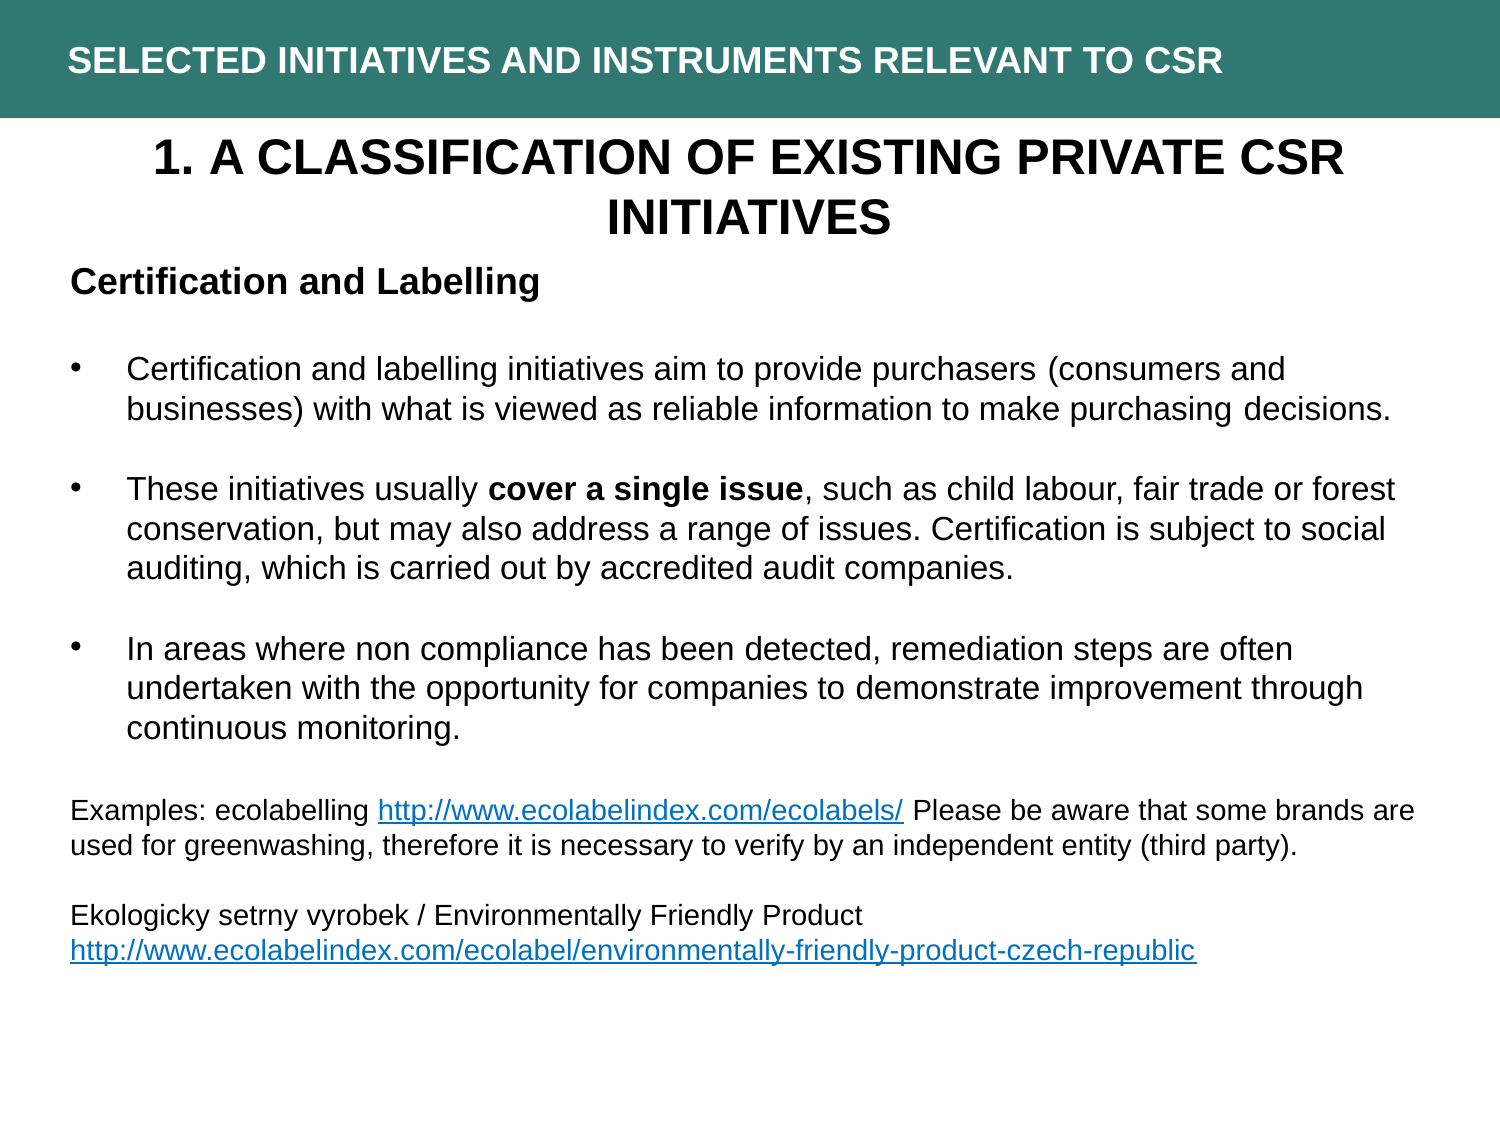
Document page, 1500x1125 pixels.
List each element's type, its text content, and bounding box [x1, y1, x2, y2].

text_box Selected Initiatives and Instruments Relevant to CSR [0, 0, 1500, 120]
text_box 1. A classification of existing private CSR initiatives [55, 117, 1444, 249]
text_box Certification and Labelling Certification and labelling initiatives aim to provide purchasers (consumers and businesses) with what is viewed as reliable information to make purchasing decisions. These initiatives usually cover a single issue, such as child labour, fair trade or forest conservation, but may also address a range of issues. Certification is subject to social auditing, which is carried out by accredited audit companies. In areas where non compliance has been detected, remediation steps are often undertaken with the opportunity for companies to demonstrate improvement through continuous monitoring. Examples: ecolabelling http://www.ecolabelindex.com/ecolabels/ Please be aware that some brands are used for greenwashing, therefore it is necessary to verify by an independent entity (third party). Ekologicky setrny vyrobek / Environmentally Friendly Product http://www.ecolabelindex.com/ecolabel/environmentally-friendly-product-czech-republic [55, 249, 1446, 1064]
